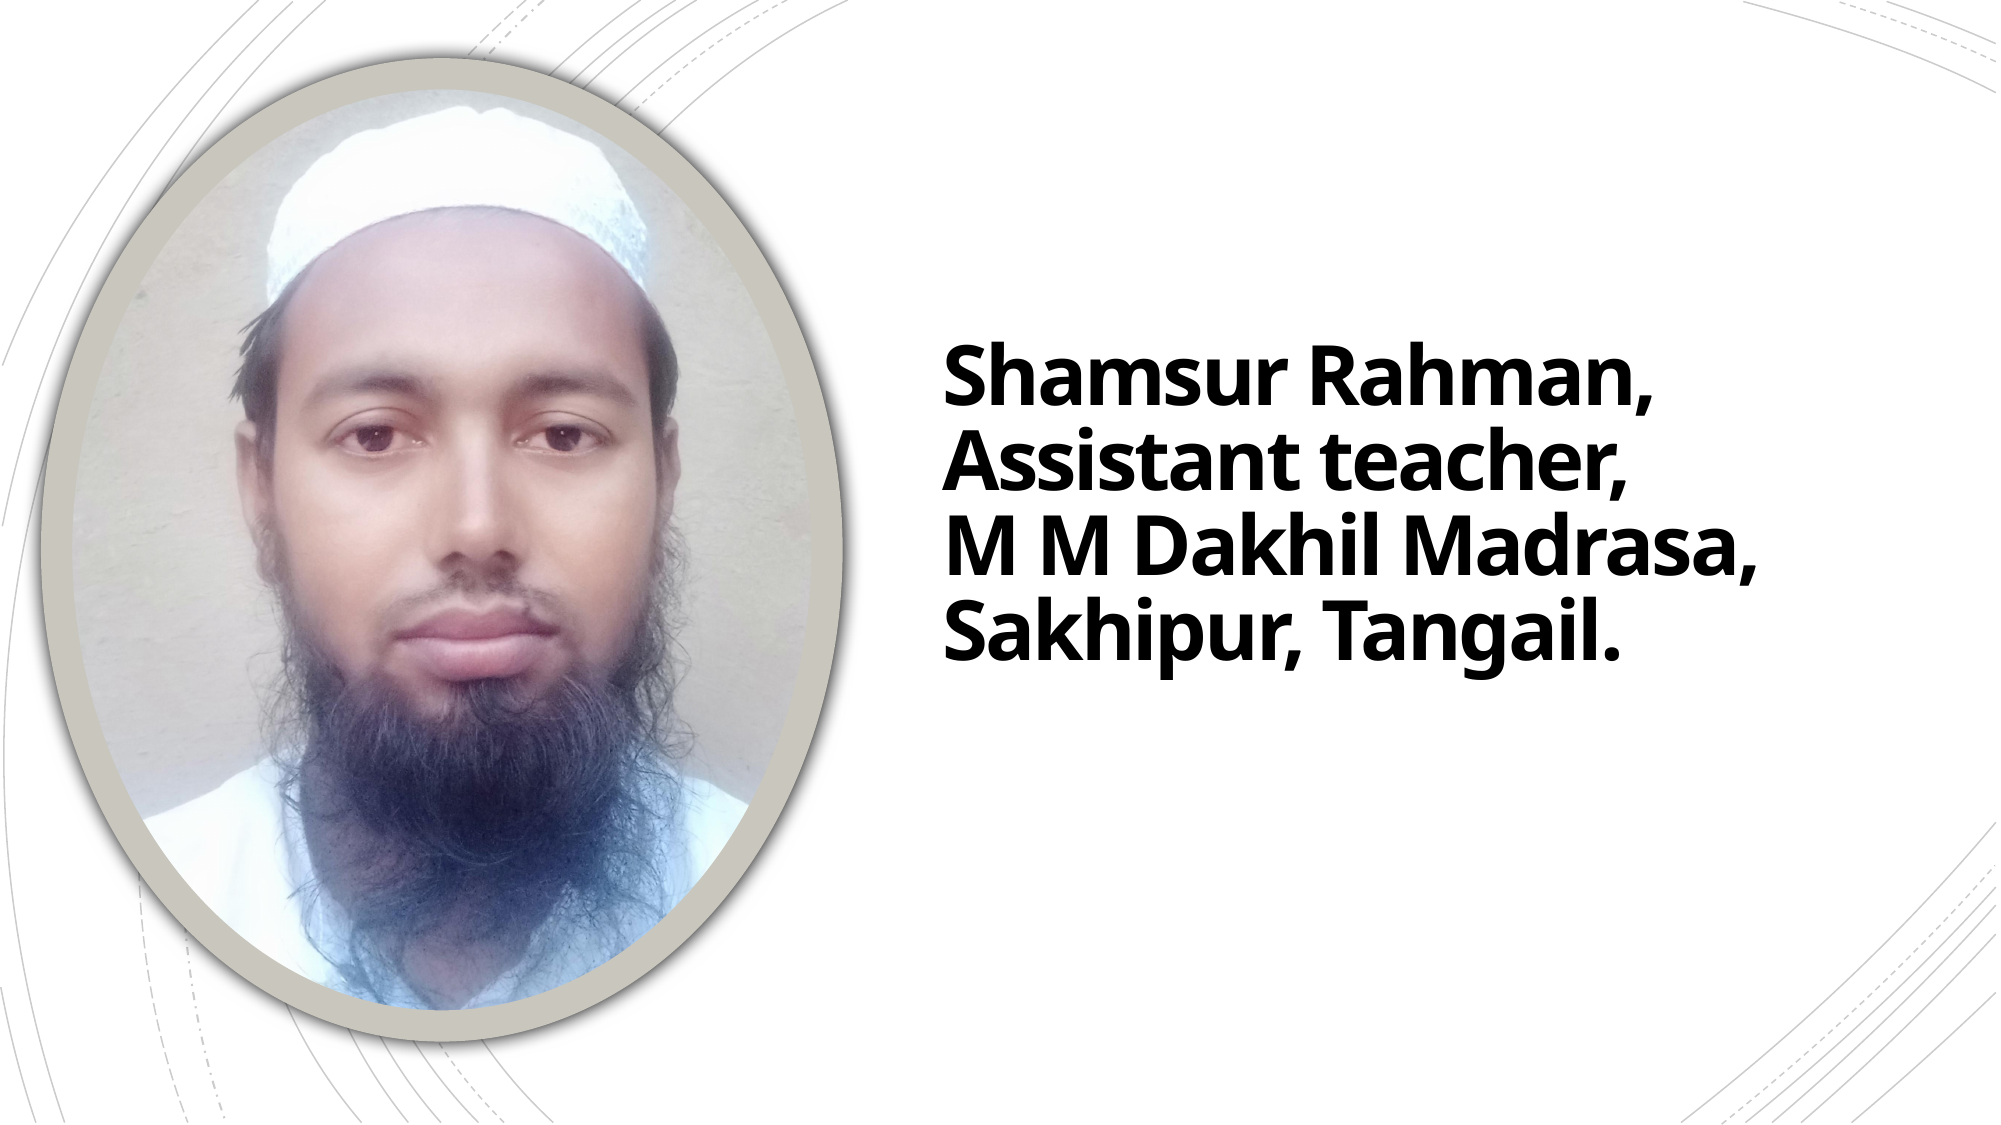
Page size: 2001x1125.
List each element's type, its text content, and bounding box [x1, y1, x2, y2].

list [56, 73, 828, 1027]
text_box [955, 412, 1256, 713]
title Shamsur Rahman, Assistant teacher, M M Dakhil Madrasa, Sakhipur, Tangail. [905, 129, 1944, 885]
